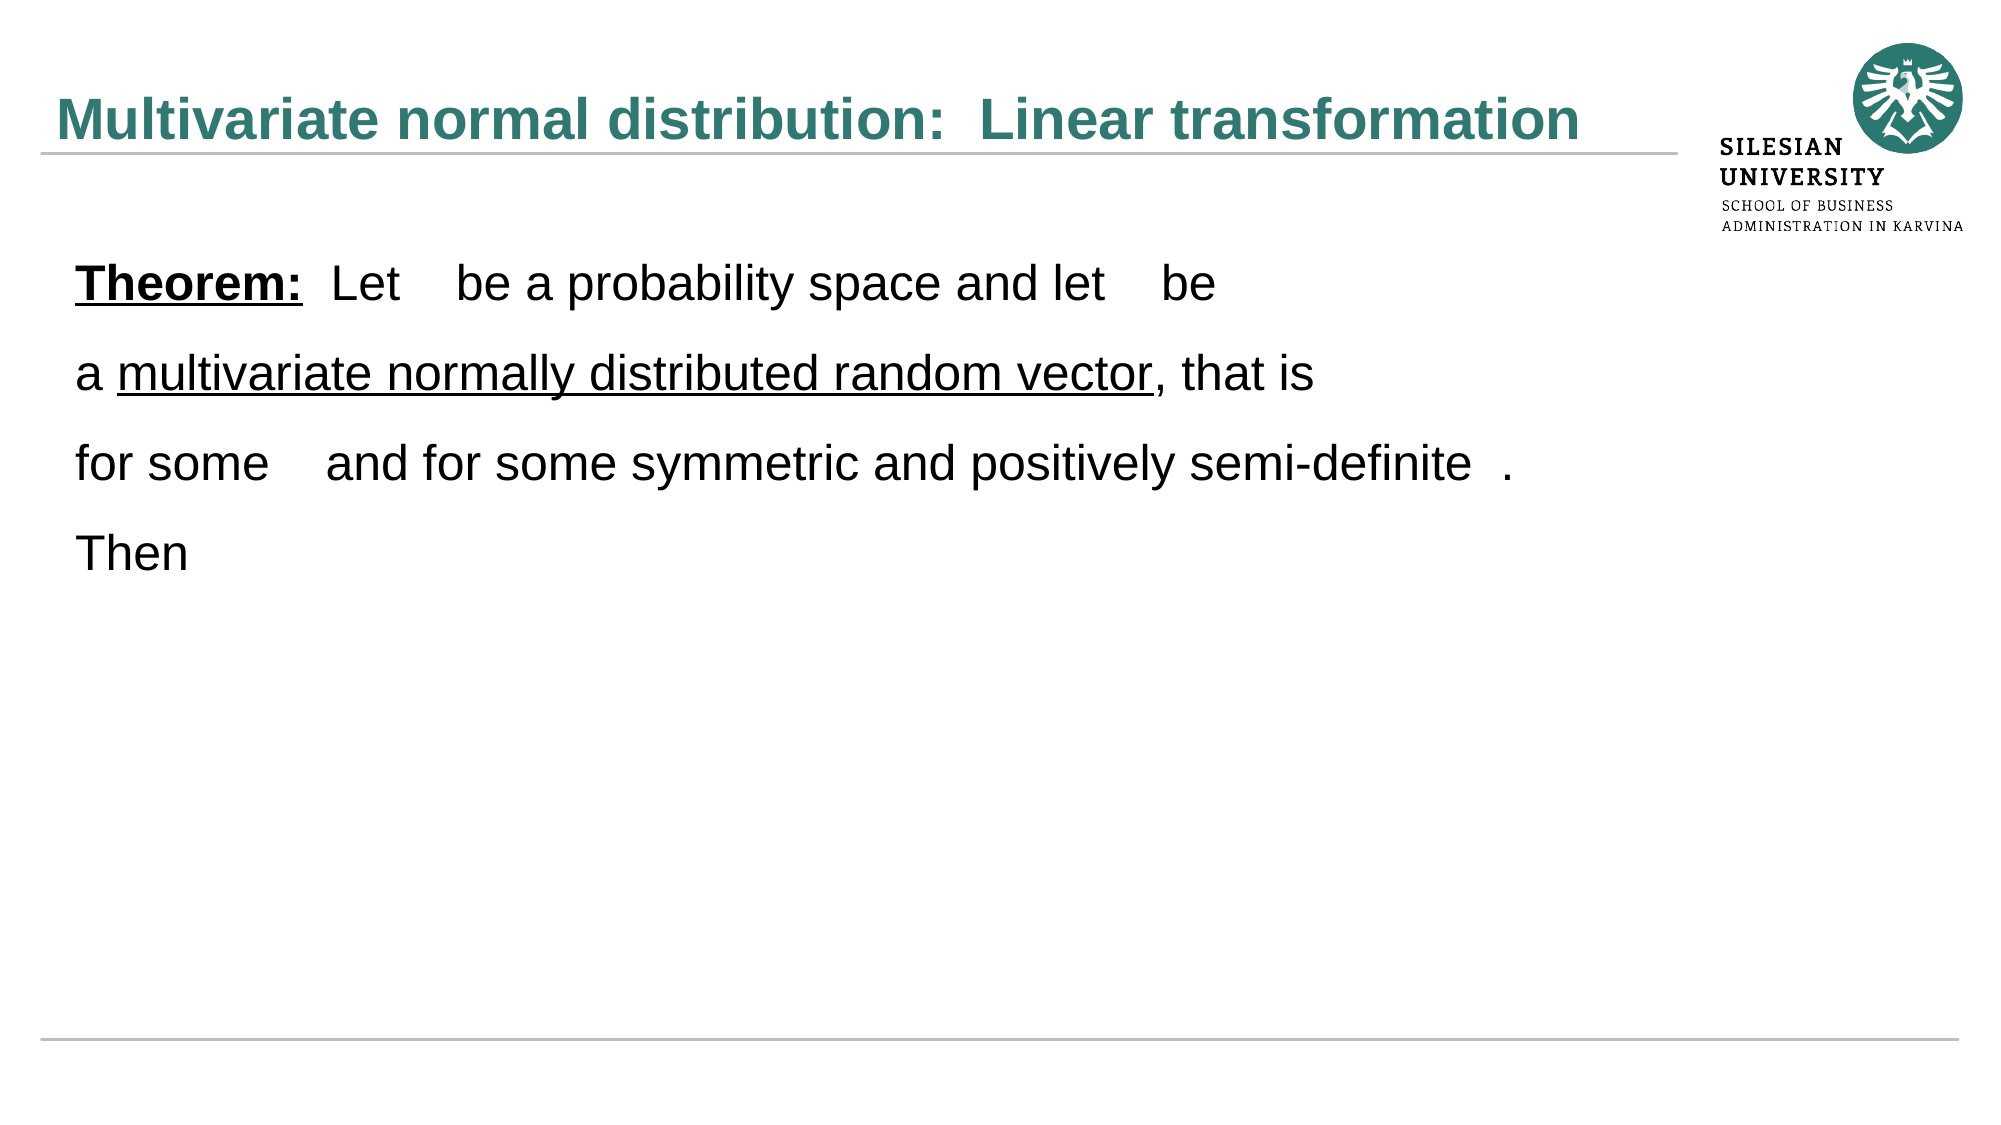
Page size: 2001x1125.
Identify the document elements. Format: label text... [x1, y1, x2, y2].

picture [1720, 43, 1963, 231]
title Multivariate normal distribution: Linear transformation [41, 73, 1636, 150]
